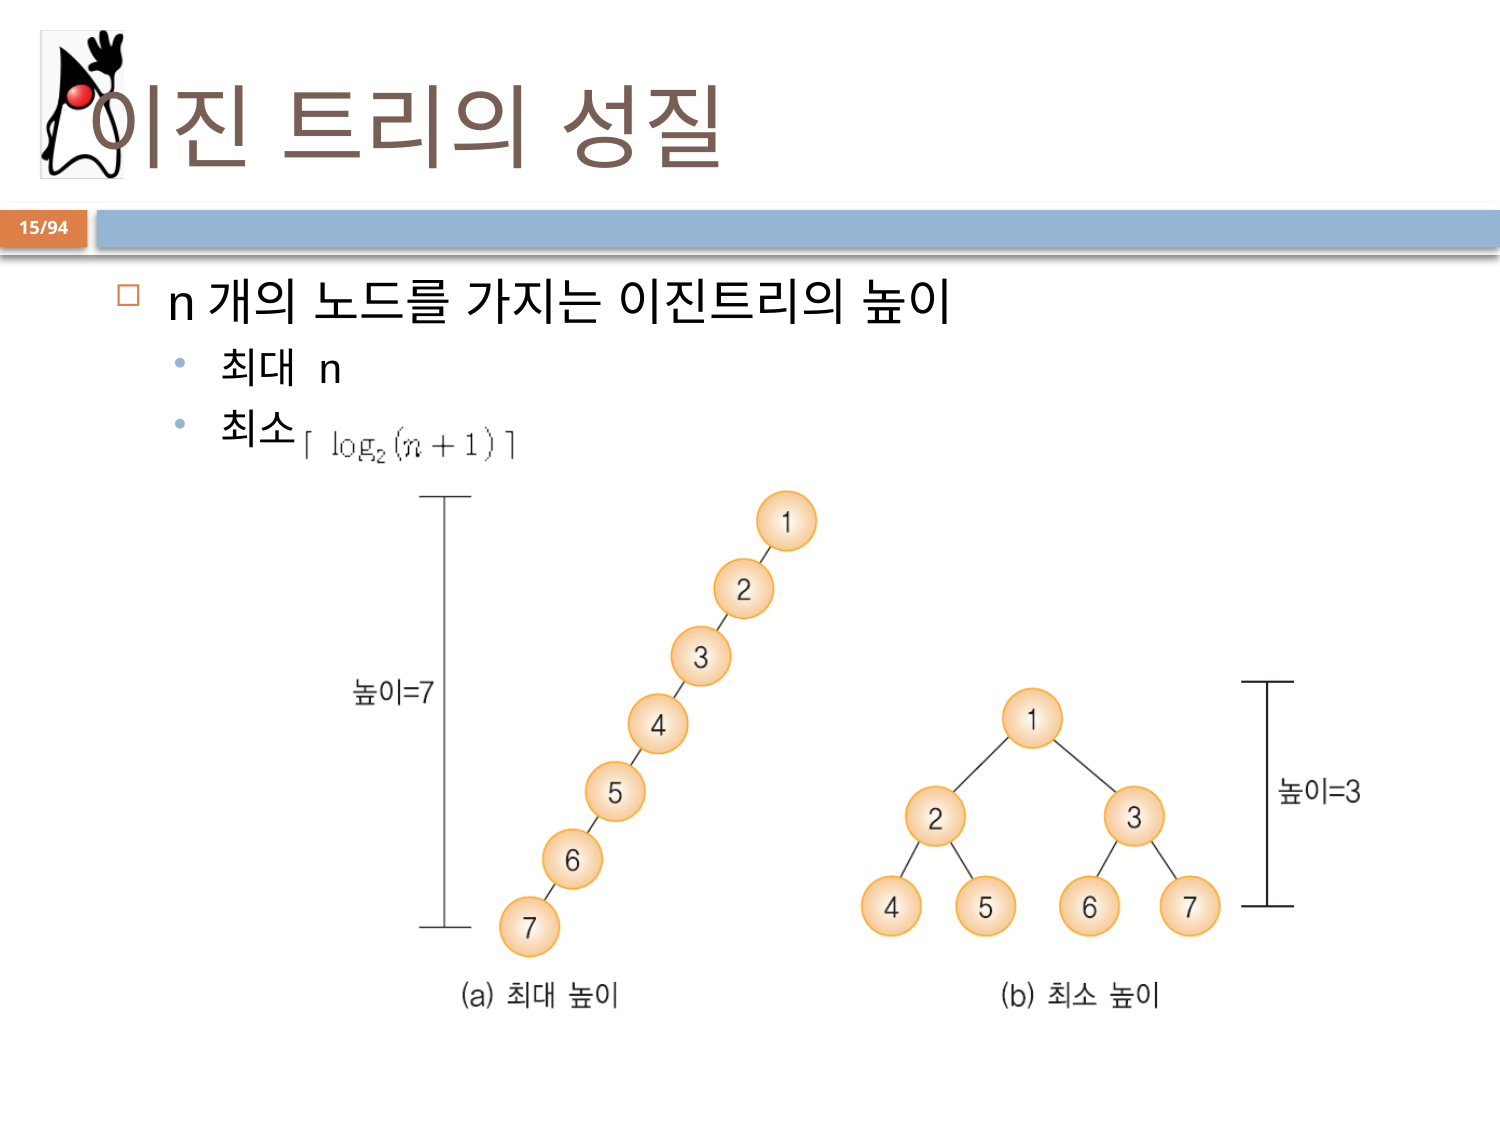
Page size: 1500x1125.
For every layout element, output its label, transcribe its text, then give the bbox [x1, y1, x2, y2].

title 이진 트리의 성질 [70, 31, 1421, 219]
picture [288, 419, 526, 471]
slide_number 15/94 [0, 208, 88, 249]
list n개의 노드를 가지는 이진트리의 높이 최대 n 최소 [100, 262, 1438, 1000]
picture [328, 480, 1376, 1024]
picture [39, 30, 124, 179]
